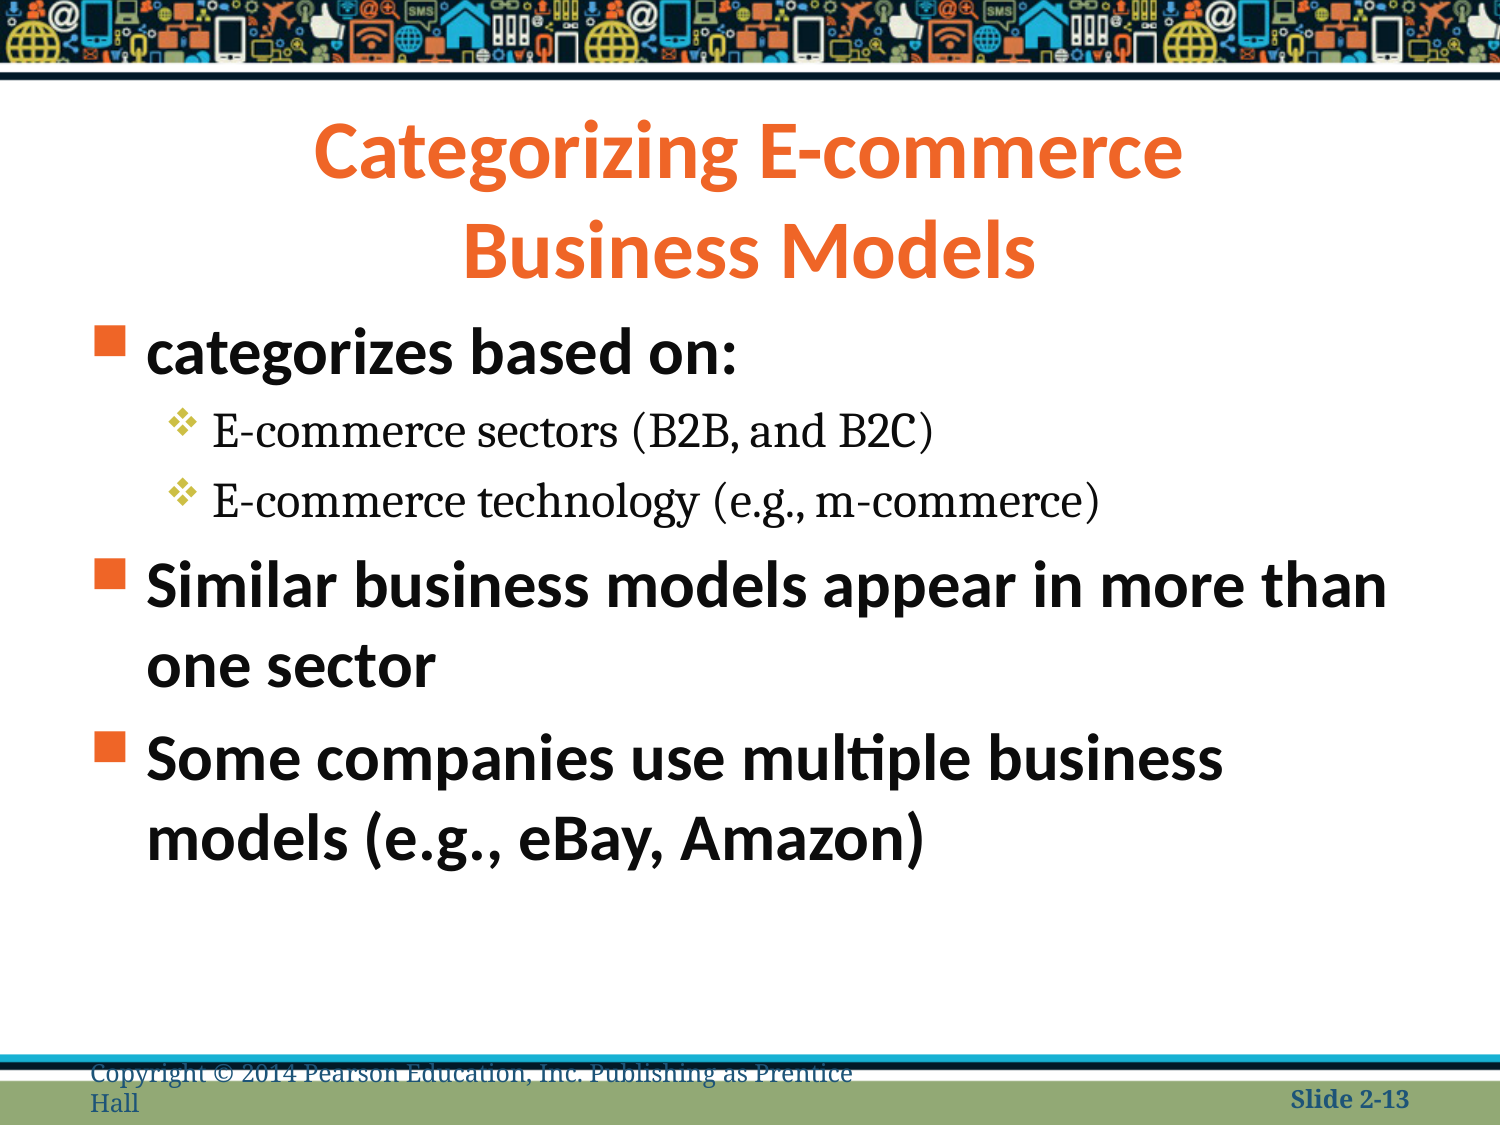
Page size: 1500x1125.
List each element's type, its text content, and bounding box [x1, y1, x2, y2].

picture [0, 0, 1500, 87]
slide_number Slide 2-13 [1112, 1049, 1426, 1125]
picture [0, 305, 1500, 1125]
list categorizes based on: E-commerce sectors (B2B, and B2C) E-commerce technology (e.g., m-commerce) Similar business models appear in more than one sector Some companies use multiple business models (e.g., eBay, Amazon) [75, 299, 1425, 1038]
picture [924, 0, 930, 8]
title Categorizing E-commerce Business Models [0, 87, 1500, 305]
footer Copyright © 2014 Pearson Education, Inc. Publishing as Prentice Hall [74, 1049, 901, 1125]
